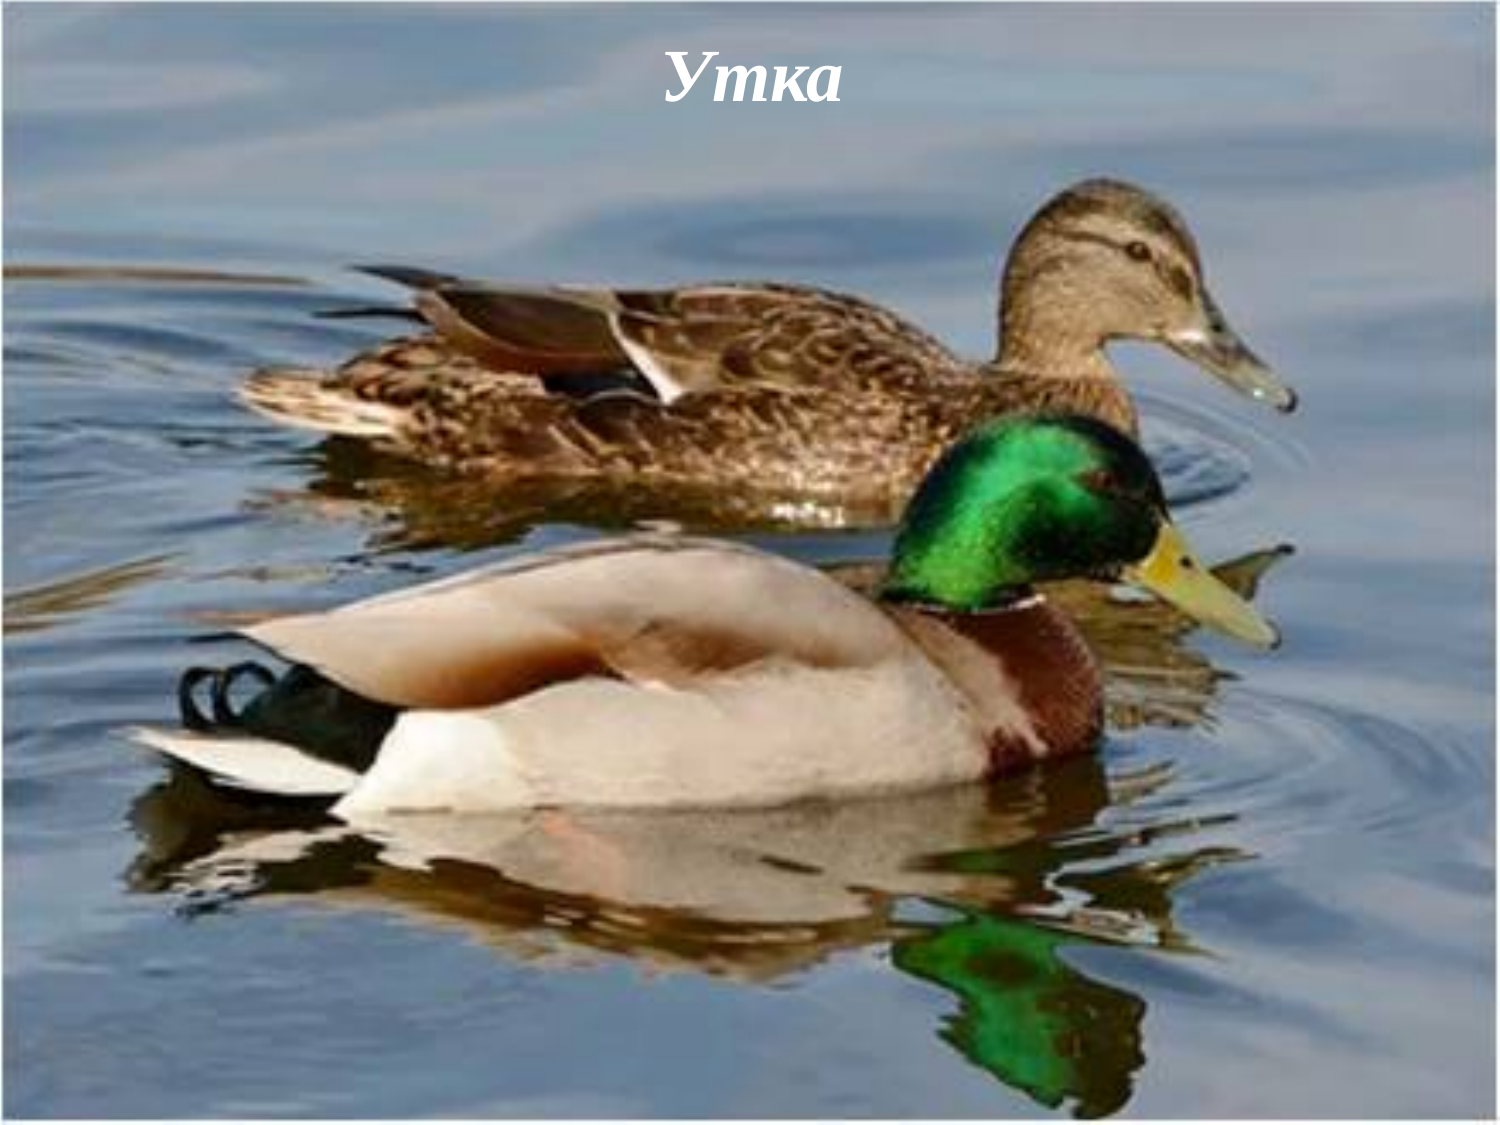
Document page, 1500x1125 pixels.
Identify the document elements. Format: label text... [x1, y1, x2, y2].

text_box Утка [206, 19, 1317, 124]
picture [0, 0, 1500, 1125]
